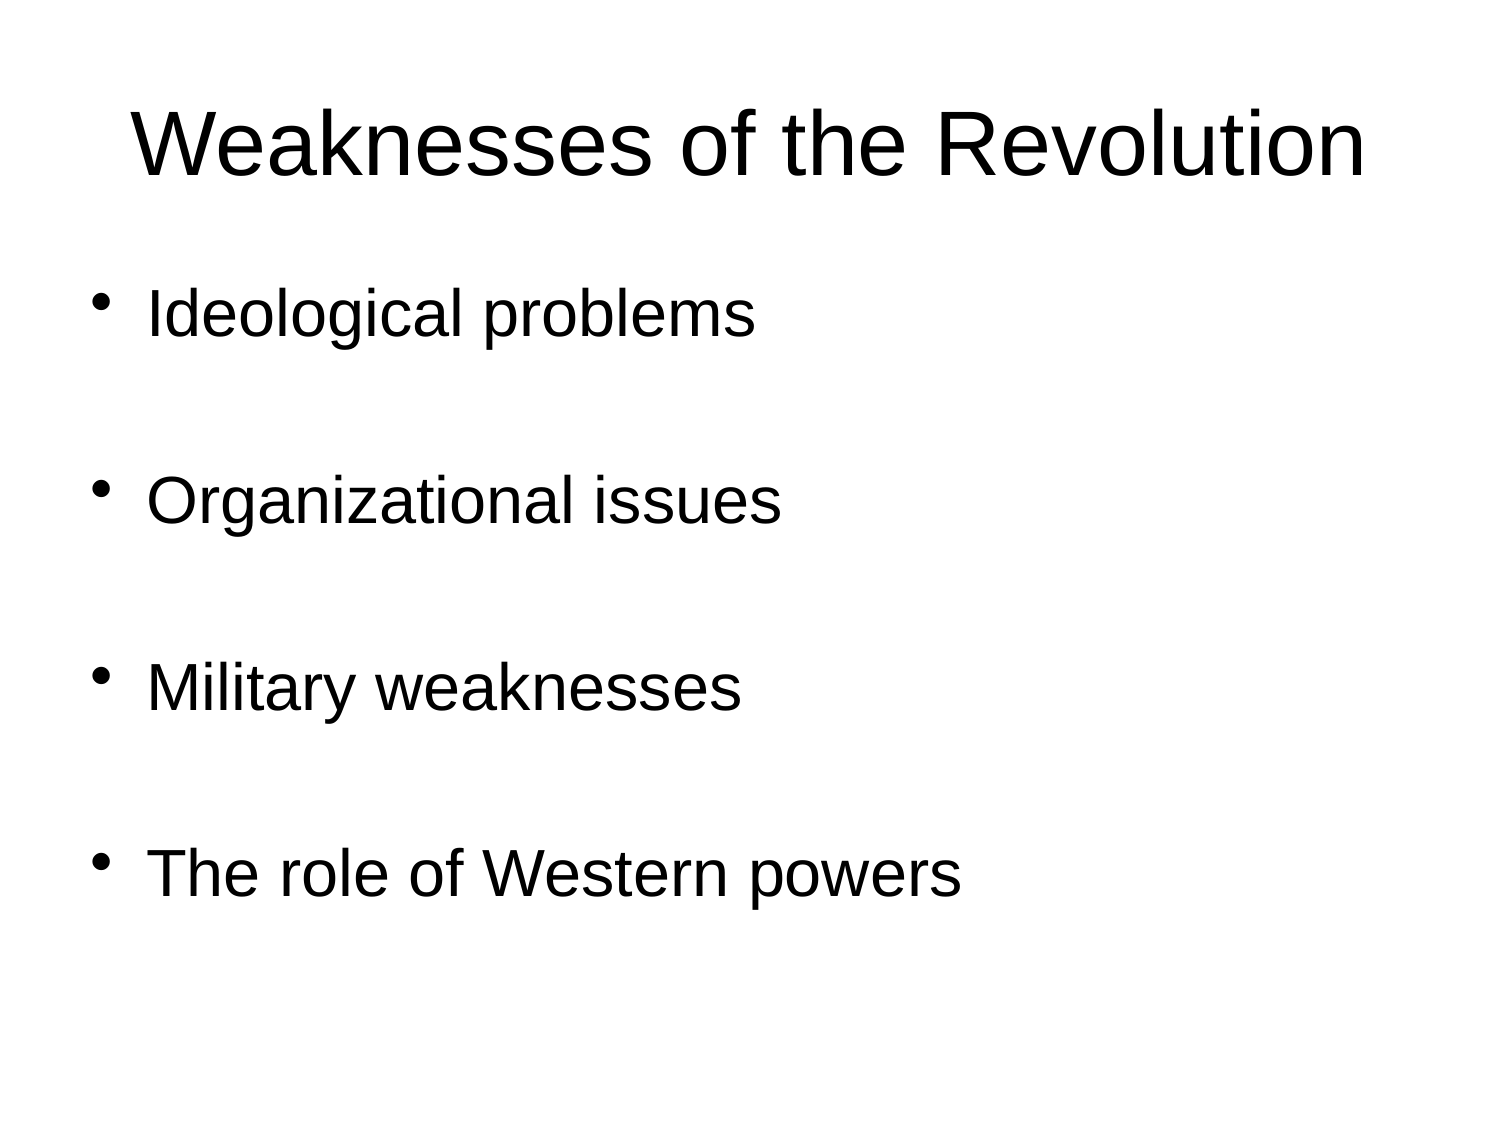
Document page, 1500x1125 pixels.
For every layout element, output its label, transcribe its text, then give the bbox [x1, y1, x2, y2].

list Ideological problems Organizational issues Military weaknesses The role of Western powers [74, 262, 1426, 1006]
title Weaknesses of the Revolution [74, 44, 1426, 233]
